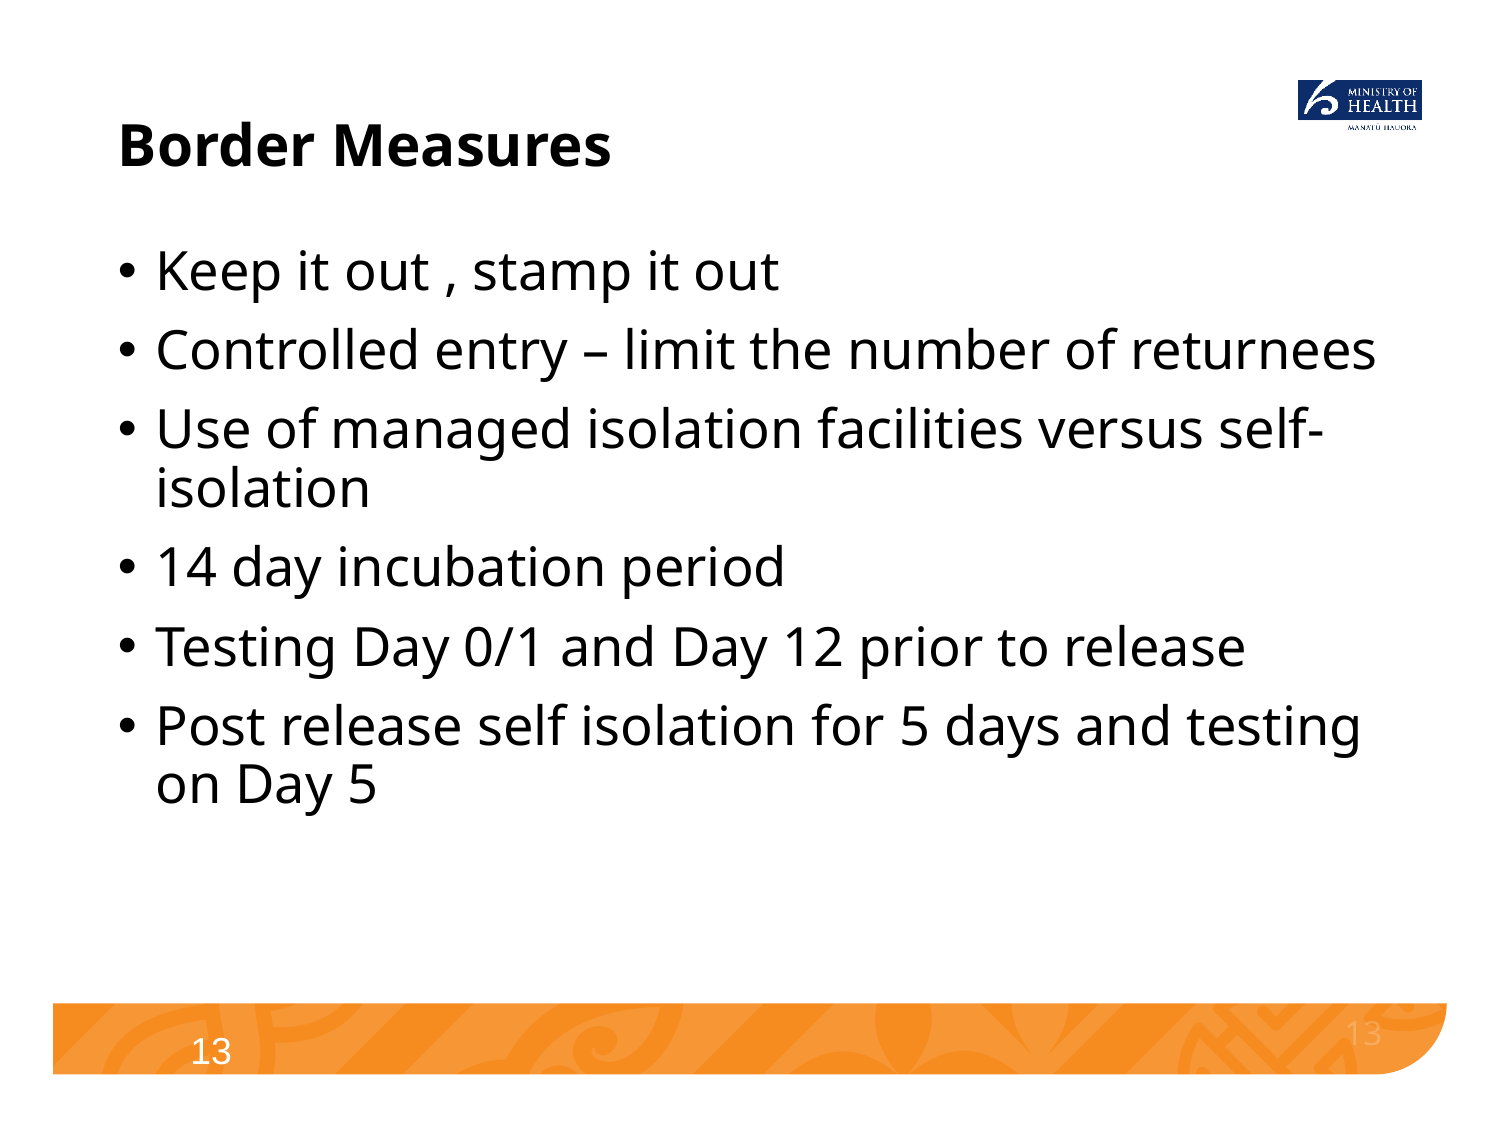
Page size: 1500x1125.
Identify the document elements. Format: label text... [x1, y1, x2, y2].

picture [0, 1004, 1500, 1125]
picture [1397, 80, 1422, 130]
title Border Measures [103, 59, 1397, 236]
list Keep it out , stamp it out Controlled entry – limit the number of returnees Use of managed isolation facilities versus self-isolation 14 day incubation period Testing Day 0/1 and Day 12 prior to release Post release self isolation for 5 days and testing on Day 5 [103, 236, 1433, 925]
text_box 13 [159, 996, 247, 1089]
